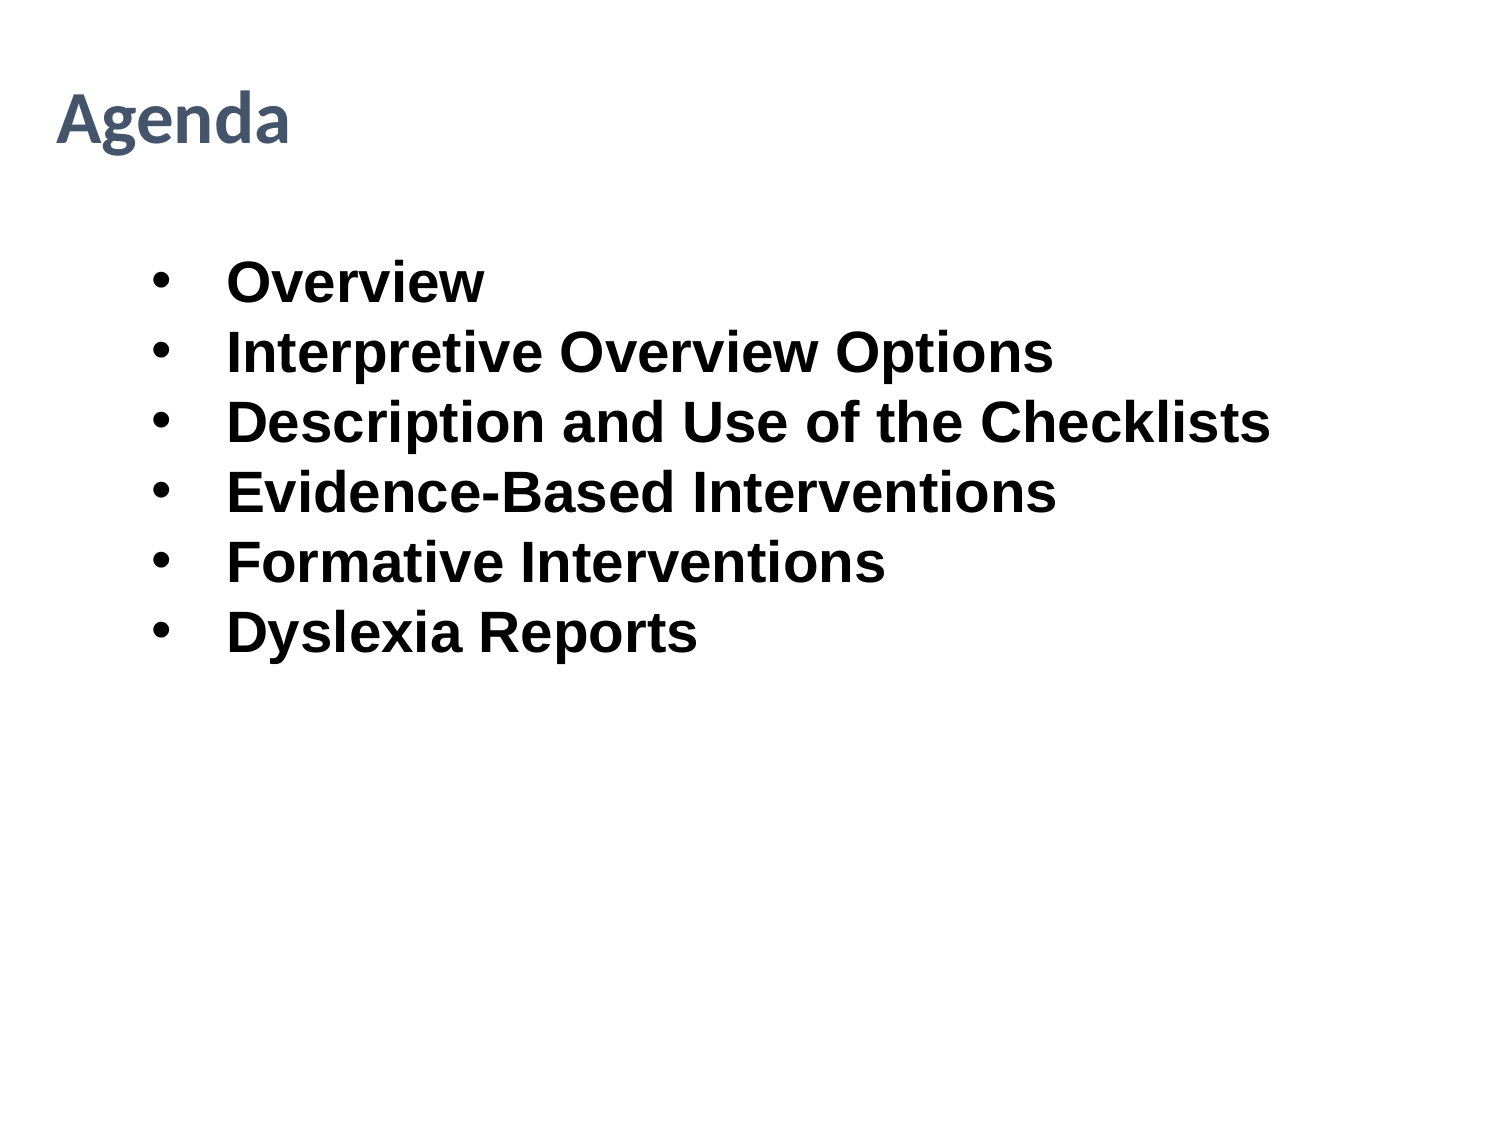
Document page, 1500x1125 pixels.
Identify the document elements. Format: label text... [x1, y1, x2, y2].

text_box Agenda [55, 60, 1406, 156]
text_box Overview Interpretive Overview Options Description and Use of the Checklists Evidence-Based Interventions Formative Interventions Dyslexia Reports [136, 236, 1326, 672]
